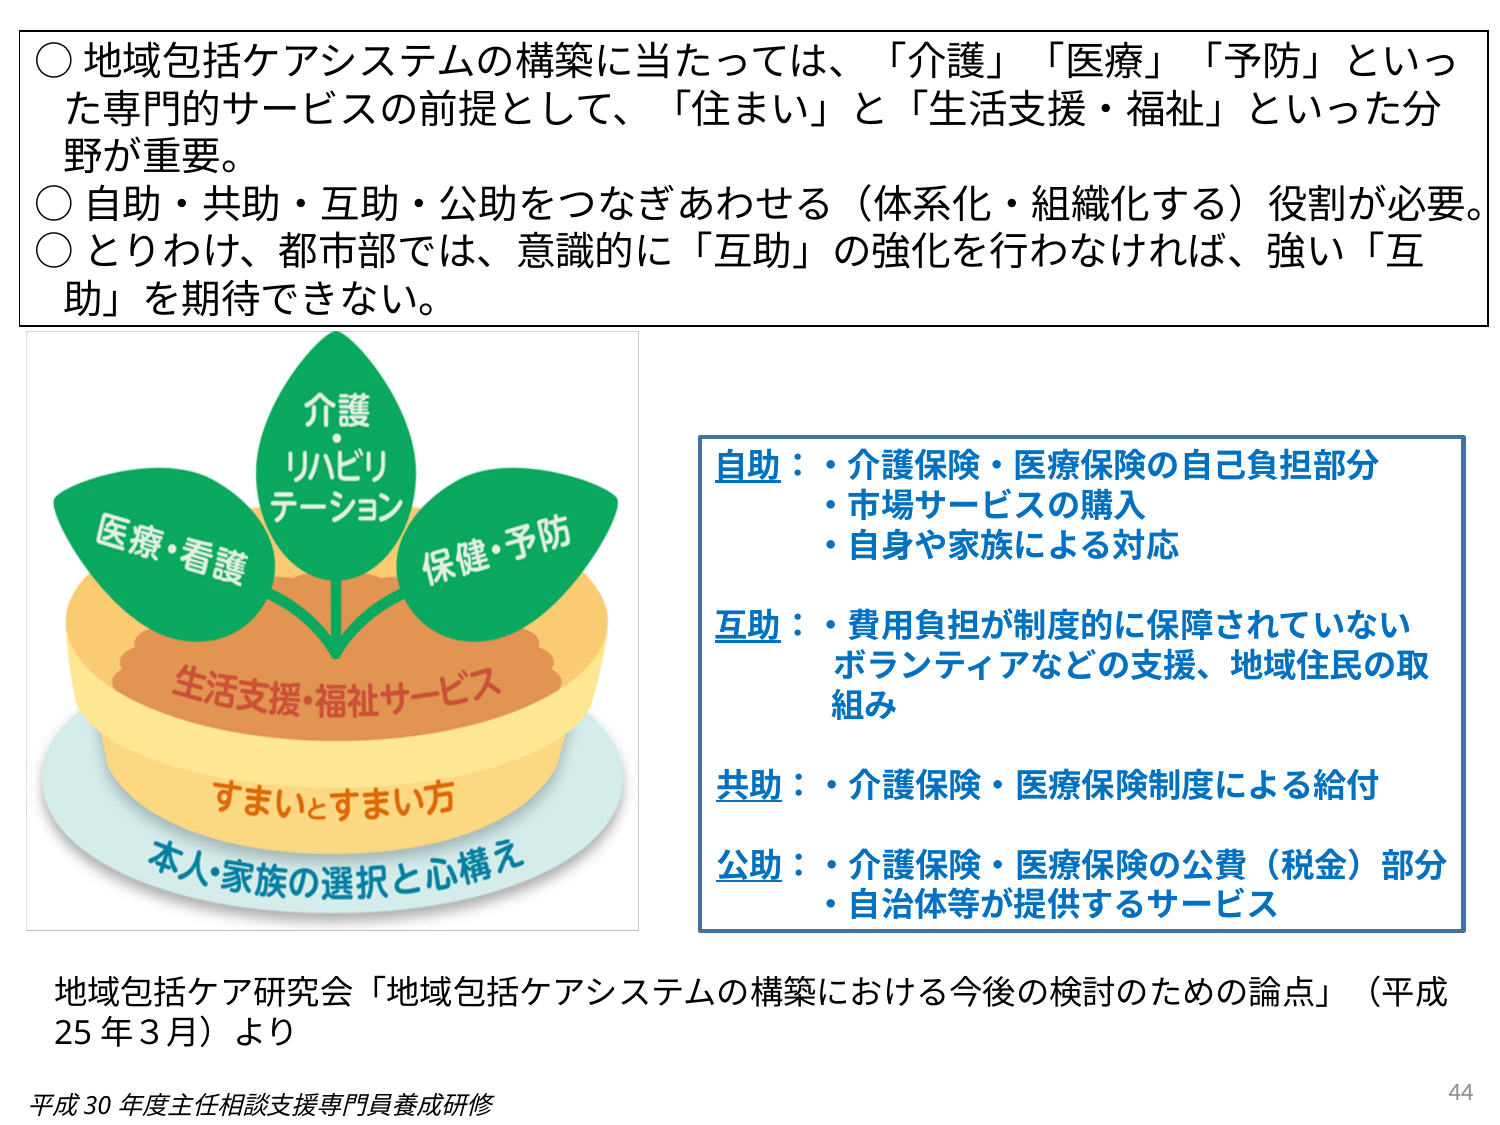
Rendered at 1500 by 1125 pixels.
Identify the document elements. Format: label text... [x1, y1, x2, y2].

text_box ○地域包括ケアシステムの構築に当たっては、「介護」「医療」「予防」といった専門的サービスの前提として、「住まい」と「生活支援・福祉」といった分野が重要。 ○自助・共助・互助・公助をつなぎあわせる（体系化・組織化する）役割が必要。 ○とりわけ、都市部では、意識的に「互助」の強化を行わなければ、強い「互助」を期待できない。 [18, 30, 1489, 327]
text_box 自助：・介護保険・医療保険の自己負担部分 ・市場サービスの購入 ・自身や家族による対応 互助：・費用負担が制度的に保障されていない ボランティアなどの支援、地域住民の取組み 共助：・介護保険・医療保険制度による給付 公助：・介護保険・医療保険の公費（税金）部分 ・自治体等が提供するサービス [699, 437, 1464, 932]
picture [23, 328, 640, 932]
text_box 地域包括ケア研究会「地域包括ケアシステムの構築における今後の検討のための論点」（平成25年３月）より [39, 964, 1469, 1059]
text_box 平成30年度主任相談支援専門員養成研修 [12, 1082, 604, 1125]
slide_number 44 [1151, 1060, 1489, 1120]
